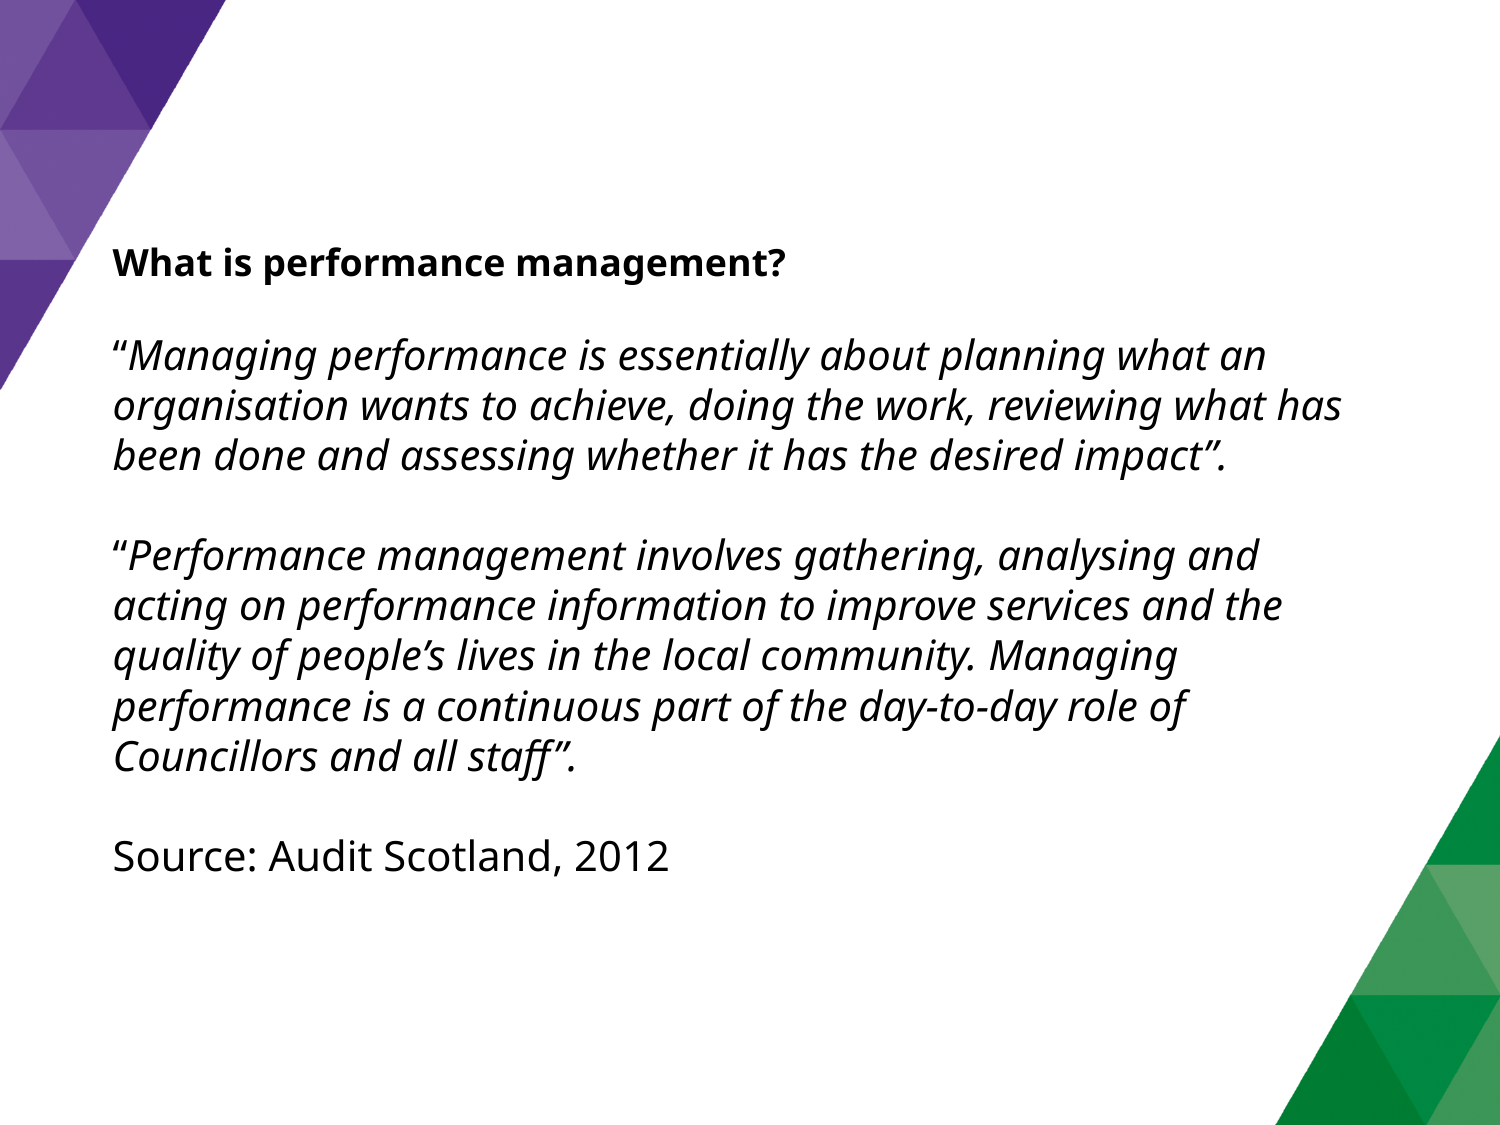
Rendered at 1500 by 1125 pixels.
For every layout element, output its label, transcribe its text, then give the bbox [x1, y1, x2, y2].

text_box What is performance management? “Managing performance is essentially about planning what an organisation wants to achieve, doing the work, reviewing what has been done and assessing whether it has the desired impact”. “Performance management involves gathering, analysing and acting on performance information to improve services and the quality of people’s lives in the local community. Managing performance is a continuous part of the day-to-day role of Councillors and all staff”. Source: Audit Scotland, 2012 [97, 231, 1398, 887]
picture [0, 0, 226, 390]
picture [1275, 735, 1500, 1125]
